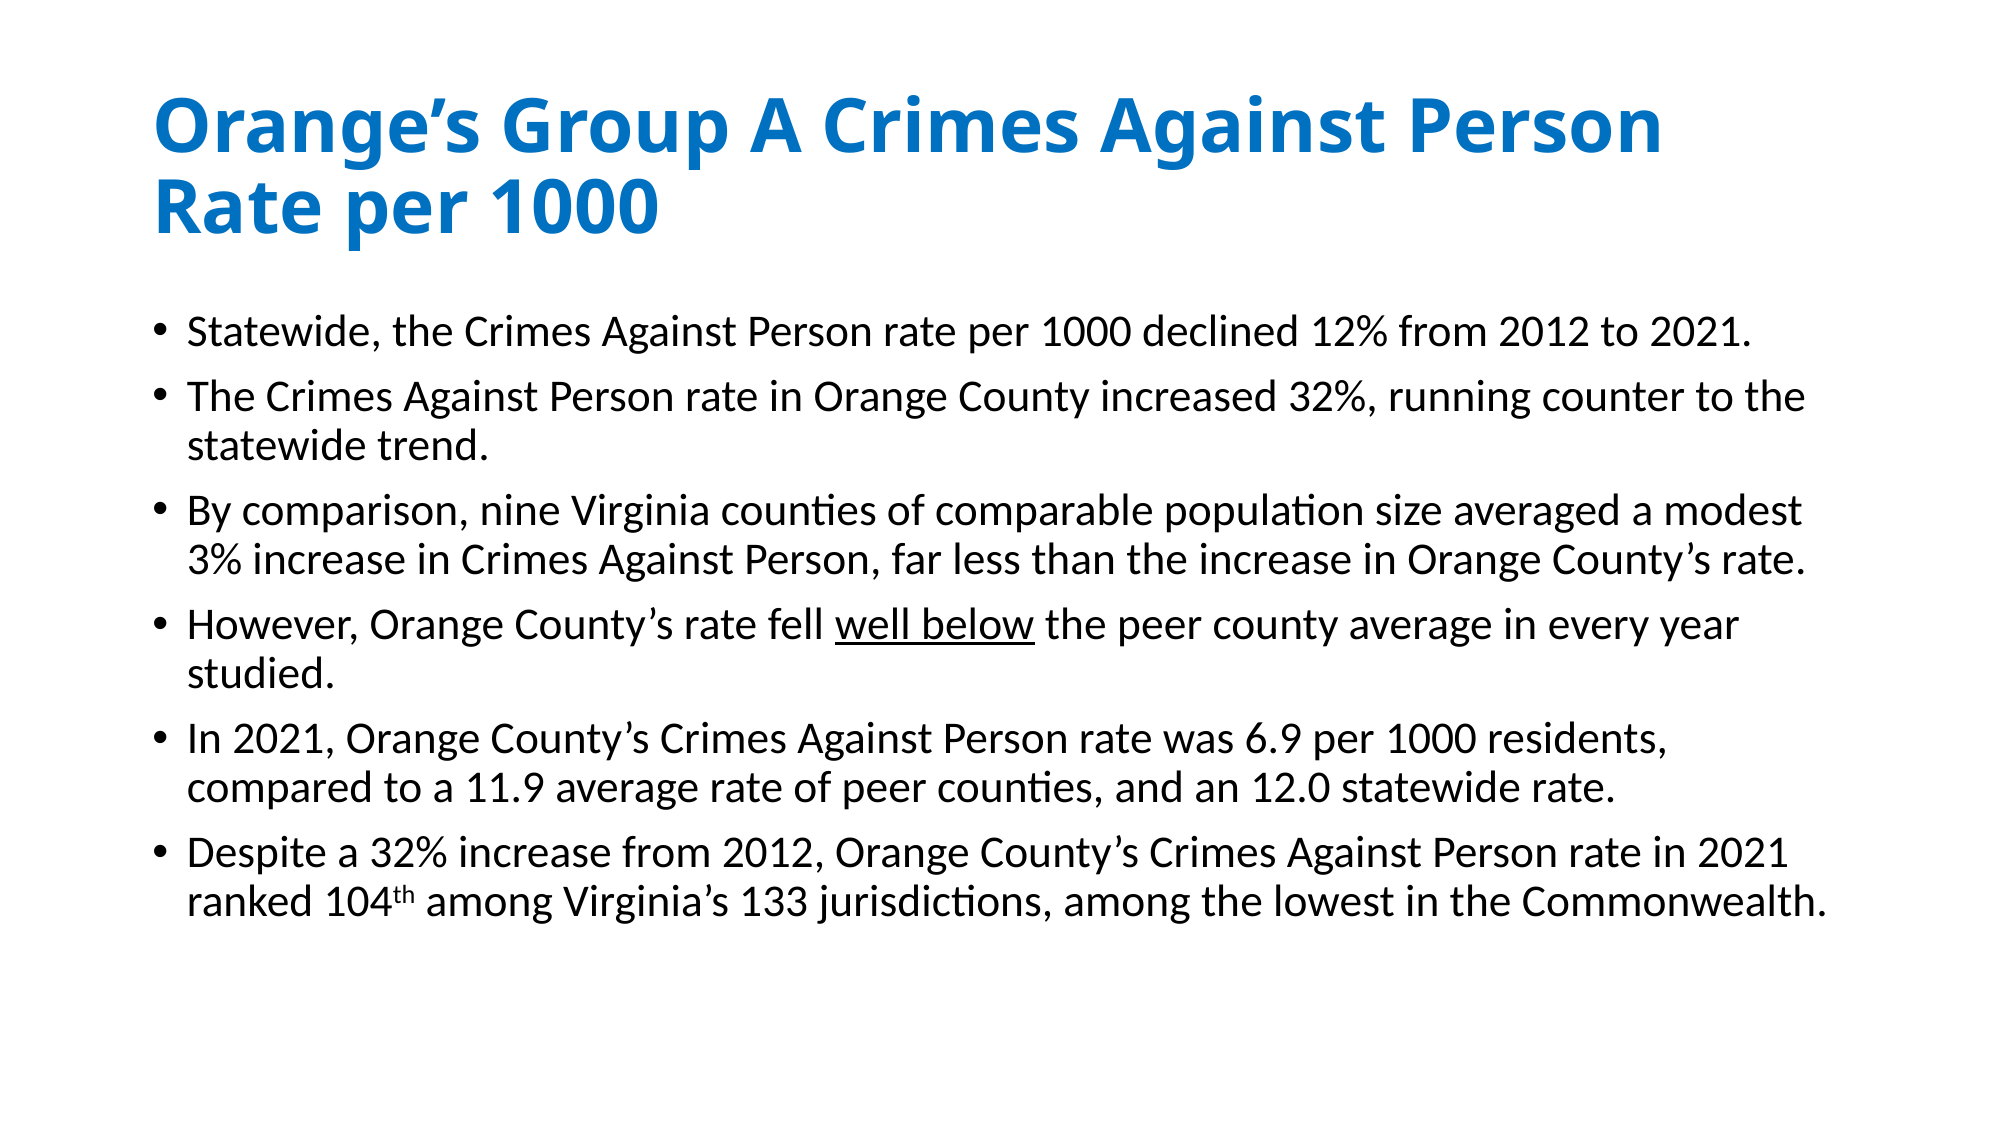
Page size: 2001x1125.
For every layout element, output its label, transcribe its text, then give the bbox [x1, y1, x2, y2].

list Statewide, the Crimes Against Person rate per 1000 declined 12% from 2012 to 2021. The Crimes Against Person rate in Orange County increased 32%, running counter to the statewide trend. By comparison, nine Virginia counties of comparable population size averaged a modest 3% increase in Crimes Against Person, far less than the increase in Orange County’s rate. However, Orange County’s rate fell well below the peer county average in every year studied. In 2021, Orange County’s Crimes Against Person rate was 6.9 per 1000 residents, compared to a 11.9 average rate of peer counties, and an 12.0 statewide rate. Despite a 32% increase from 2012, Orange County’s Crimes Against Person rate in 2021 ranked 104th among Virginia’s 133 jurisdictions, among the lowest in the Commonwealth. [137, 299, 1863, 1014]
title Orange’s Group A Crimes Against Person Rate per 1000 [137, 59, 1863, 278]
